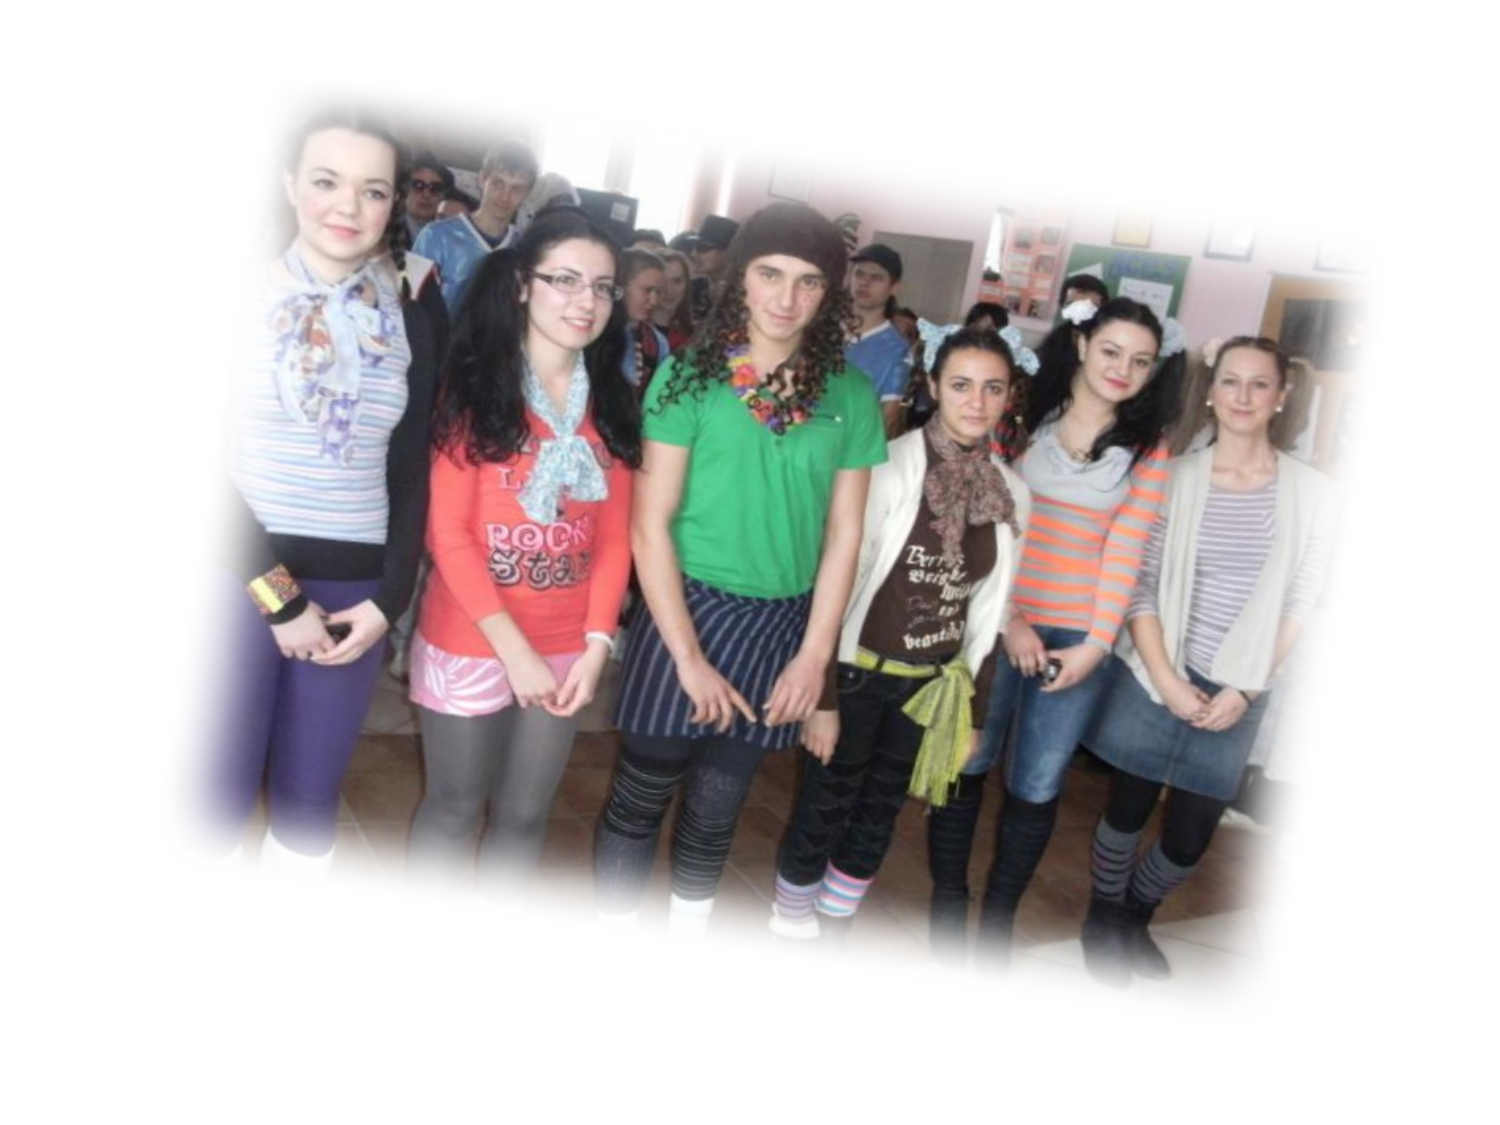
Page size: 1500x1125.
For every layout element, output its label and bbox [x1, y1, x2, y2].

picture [199, 140, 1348, 961]
